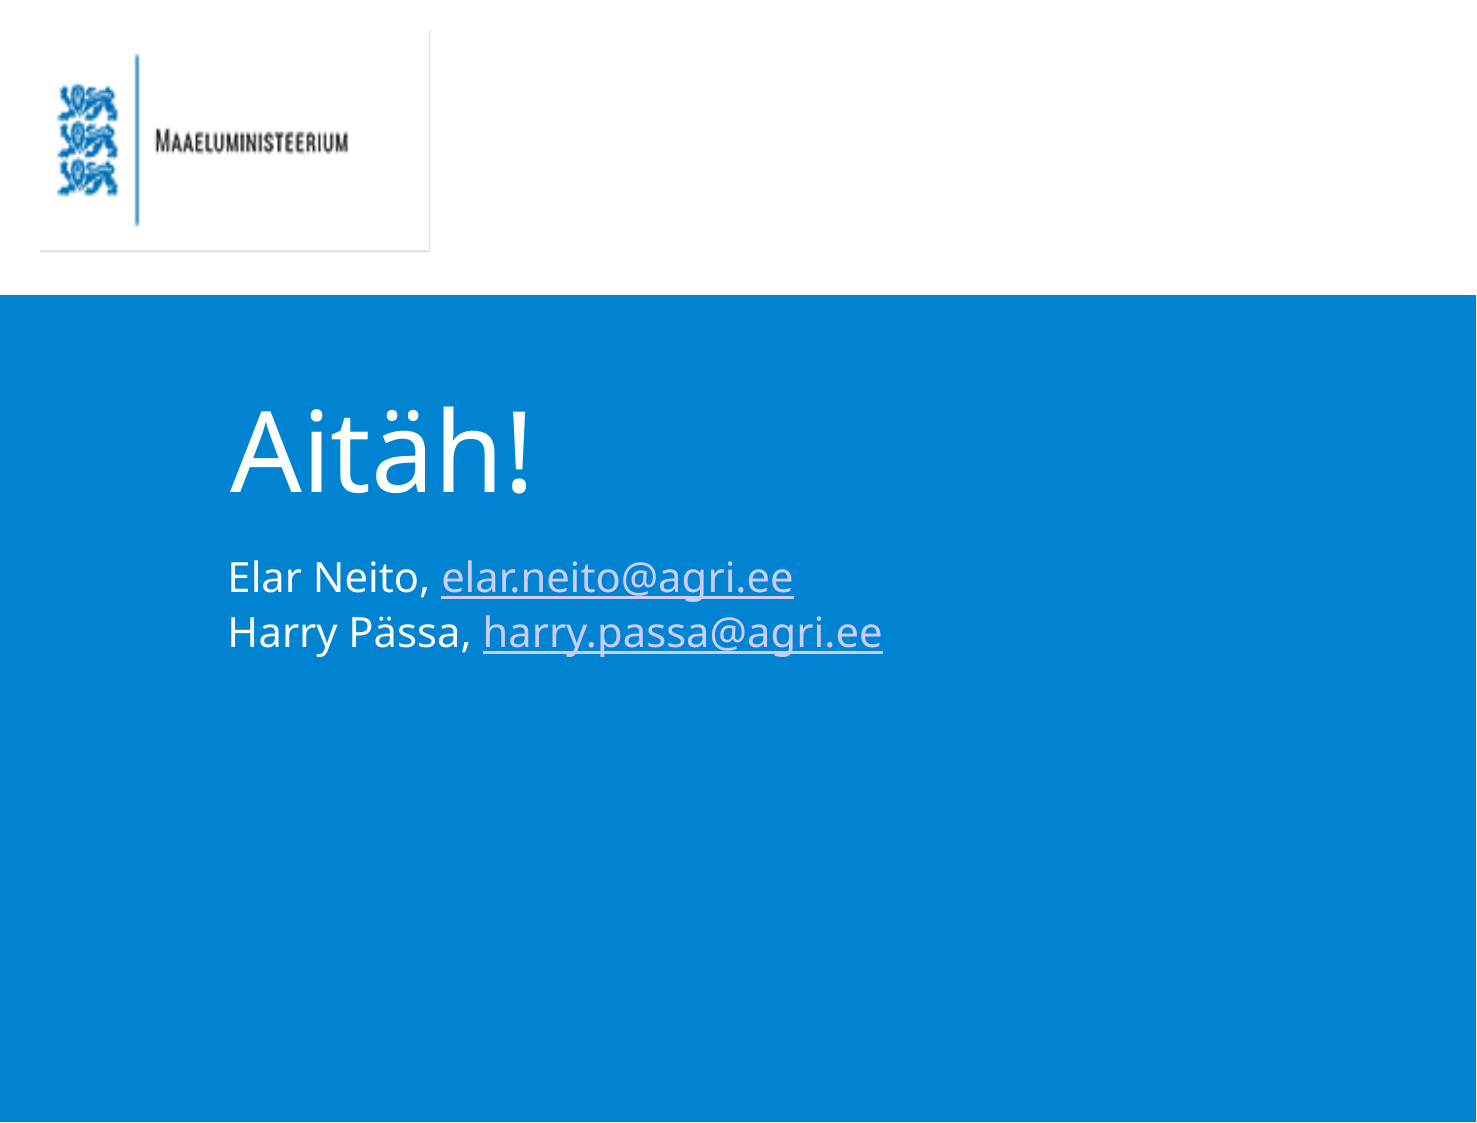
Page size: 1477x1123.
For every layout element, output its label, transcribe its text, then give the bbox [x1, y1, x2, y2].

title Aitäh! [230, 383, 632, 485]
picture [40, 30, 432, 255]
text_box Elar Neito, elar.neito@agri.ee Harry Pässa, harry.passa@agri.ee [227, 549, 1409, 831]
table_header [0, 0, 1477, 295]
